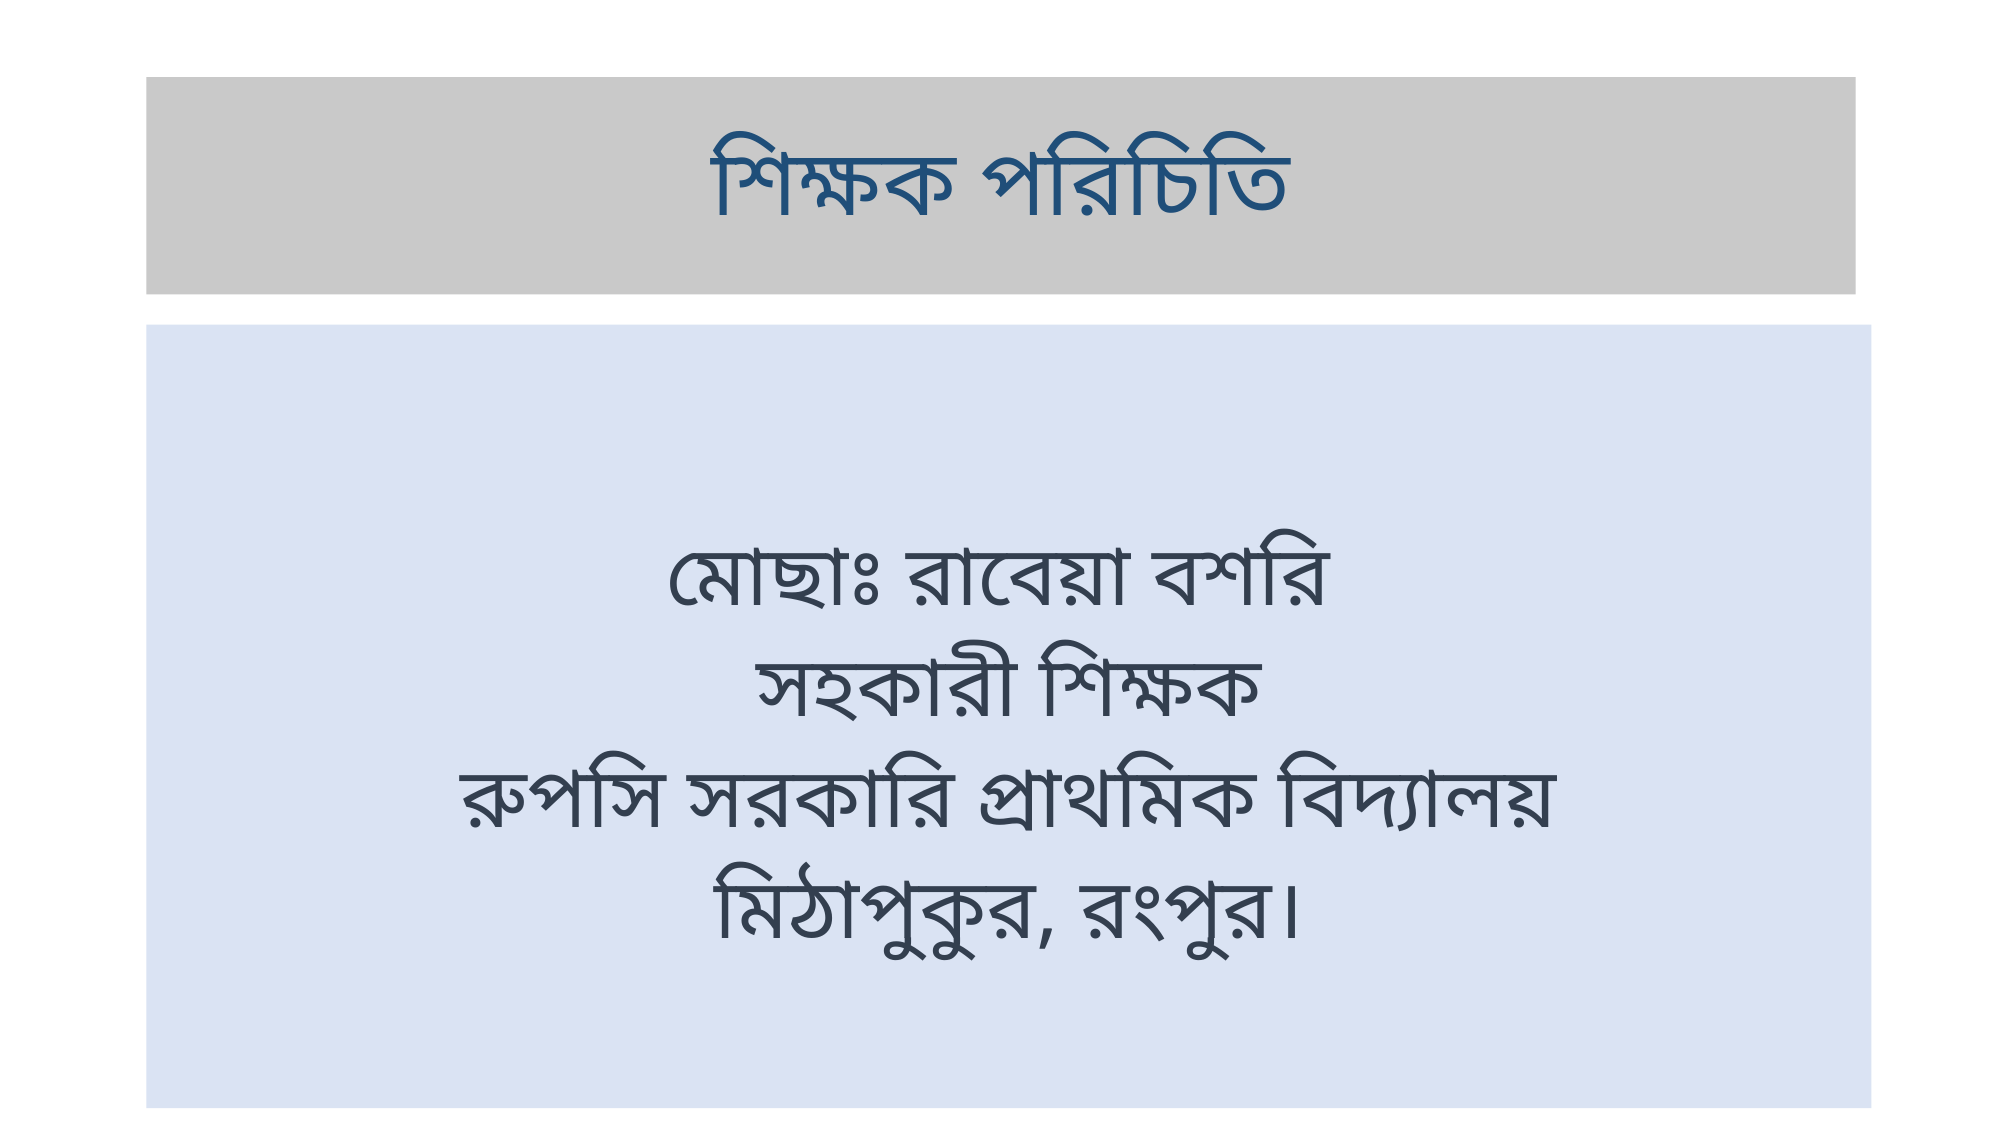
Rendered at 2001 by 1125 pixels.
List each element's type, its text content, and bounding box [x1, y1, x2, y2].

title শিক্ষক পরিচিতি [146, 77, 1856, 295]
list মোছাঃ রাবেয়া বশরি সহকারী শিক্ষক রুপসি সরকারি প্রাথমিক বিদ্যালয় মিঠাপুকুর, রংপুর। [146, 324, 1872, 1109]
